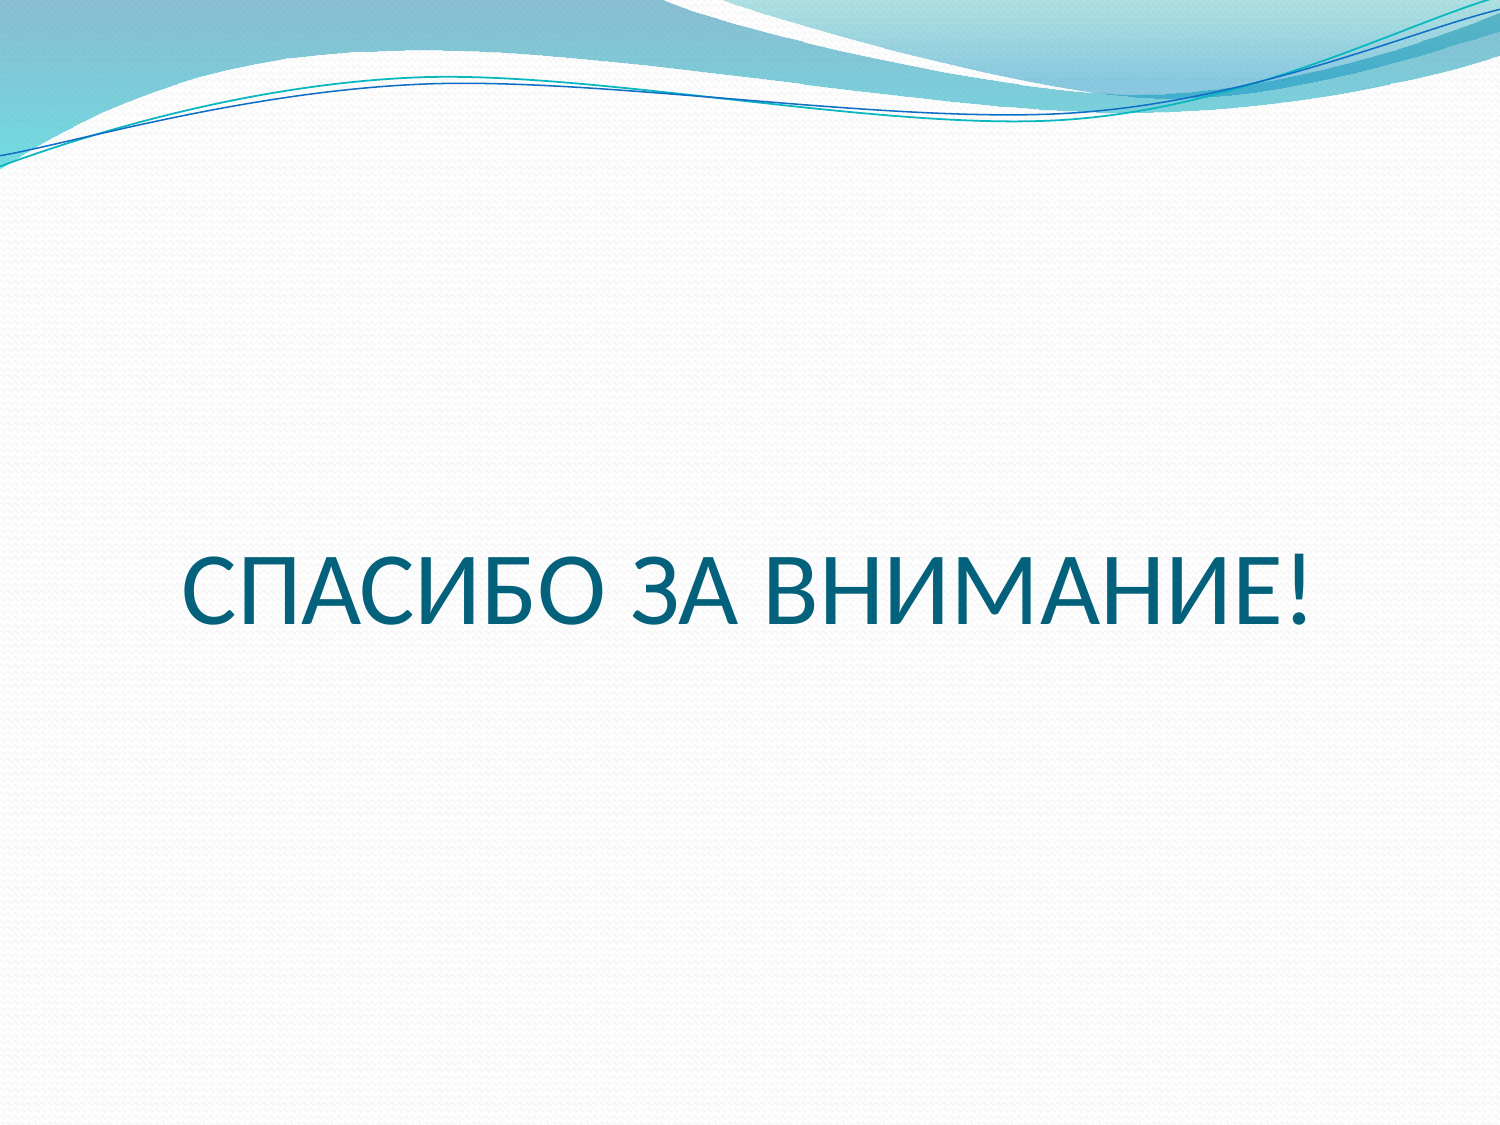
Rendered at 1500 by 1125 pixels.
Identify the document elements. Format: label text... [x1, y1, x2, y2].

title СПАСИБО ЗА ВНИМАНИЕ! [75, 115, 1425, 646]
